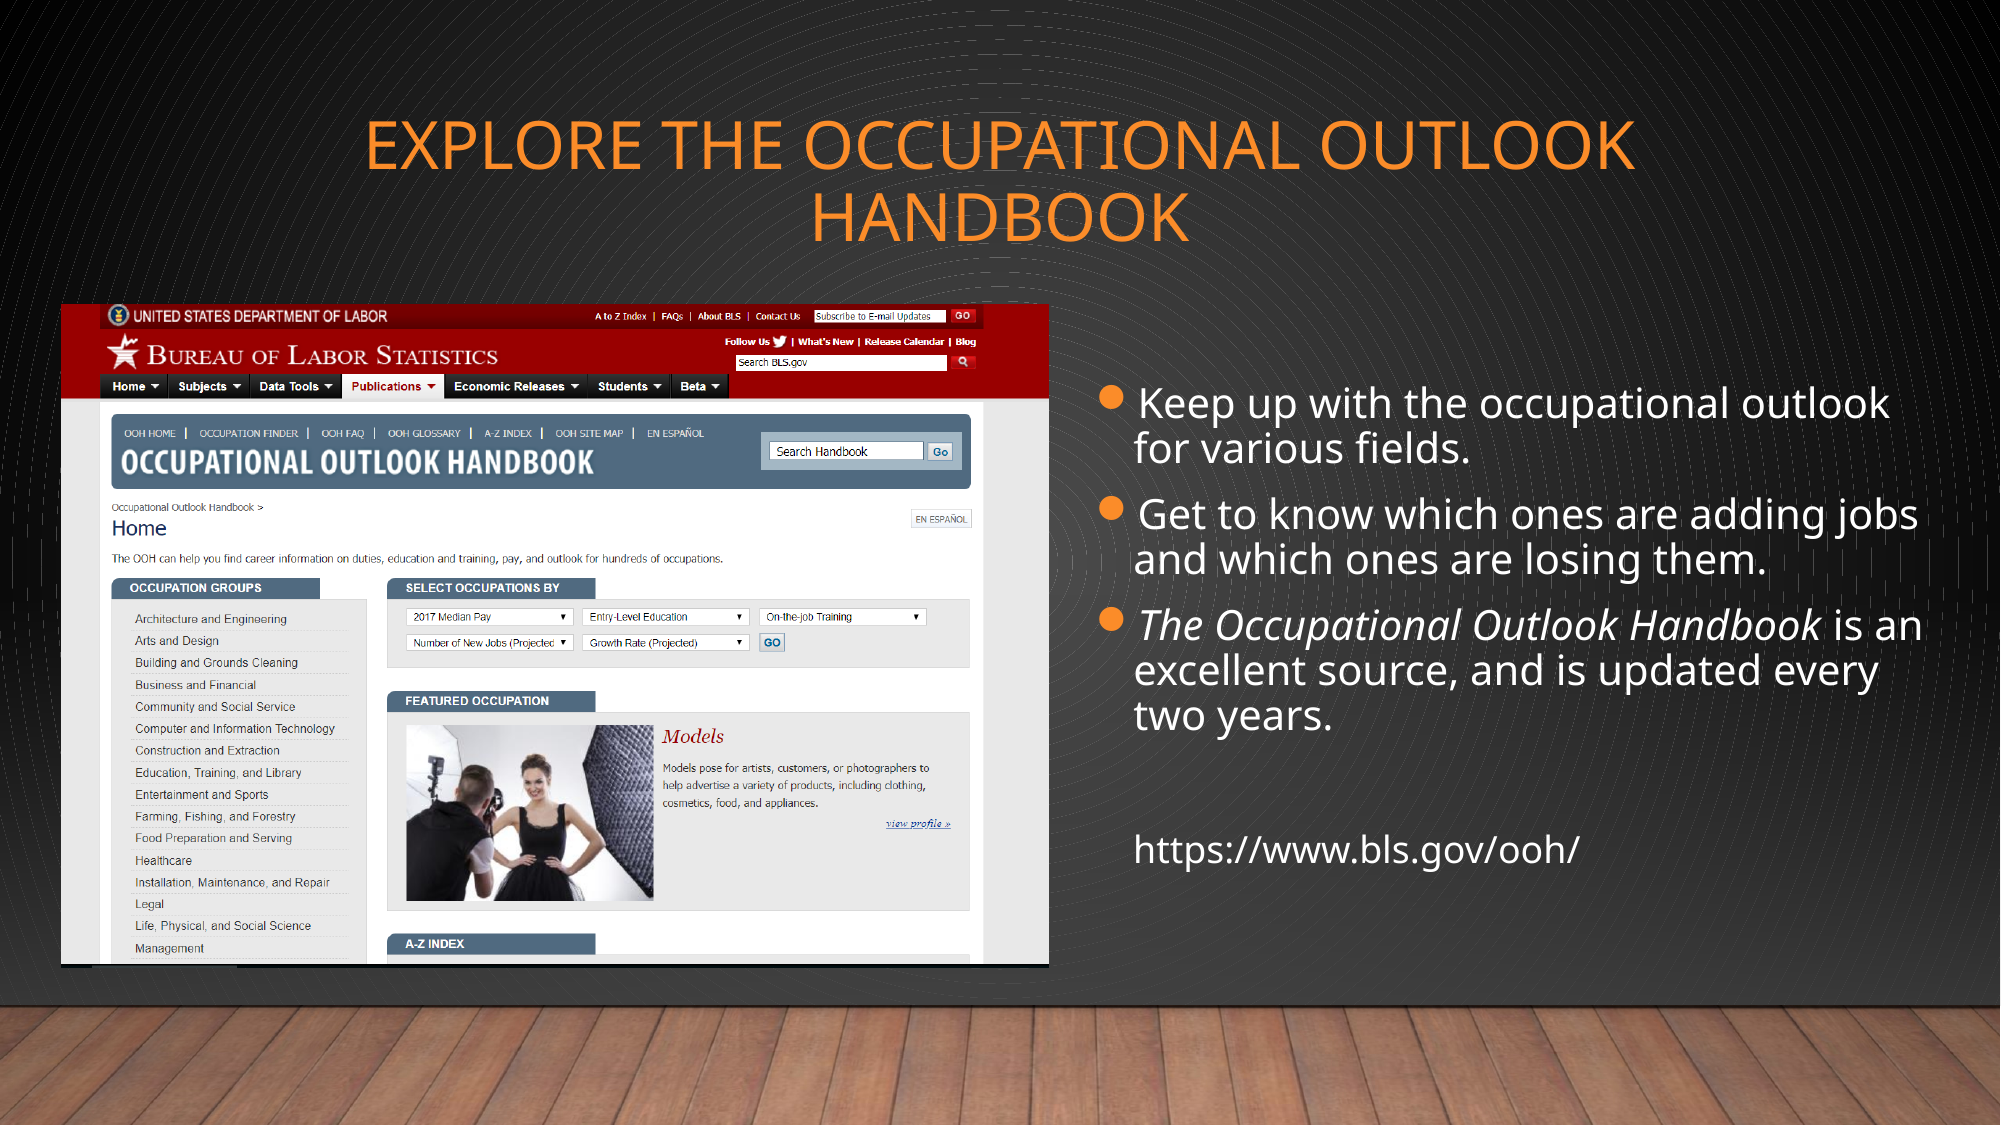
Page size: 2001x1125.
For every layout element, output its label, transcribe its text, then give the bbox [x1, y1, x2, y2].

picture [0, 1005, 2000, 1125]
picture [61, 303, 1049, 968]
list Keep up with the occupational outlook for various fields. Get to know which ones are adding jobs and which ones are losing them. The Occupational Outlook Handbook is an excellent source, and is updated every two years. [1080, 374, 1953, 952]
title Explore the occupational Outlook Handbook [238, 97, 1763, 270]
text_box https://www.bls.gov/ooh/ [1118, 819, 1596, 879]
